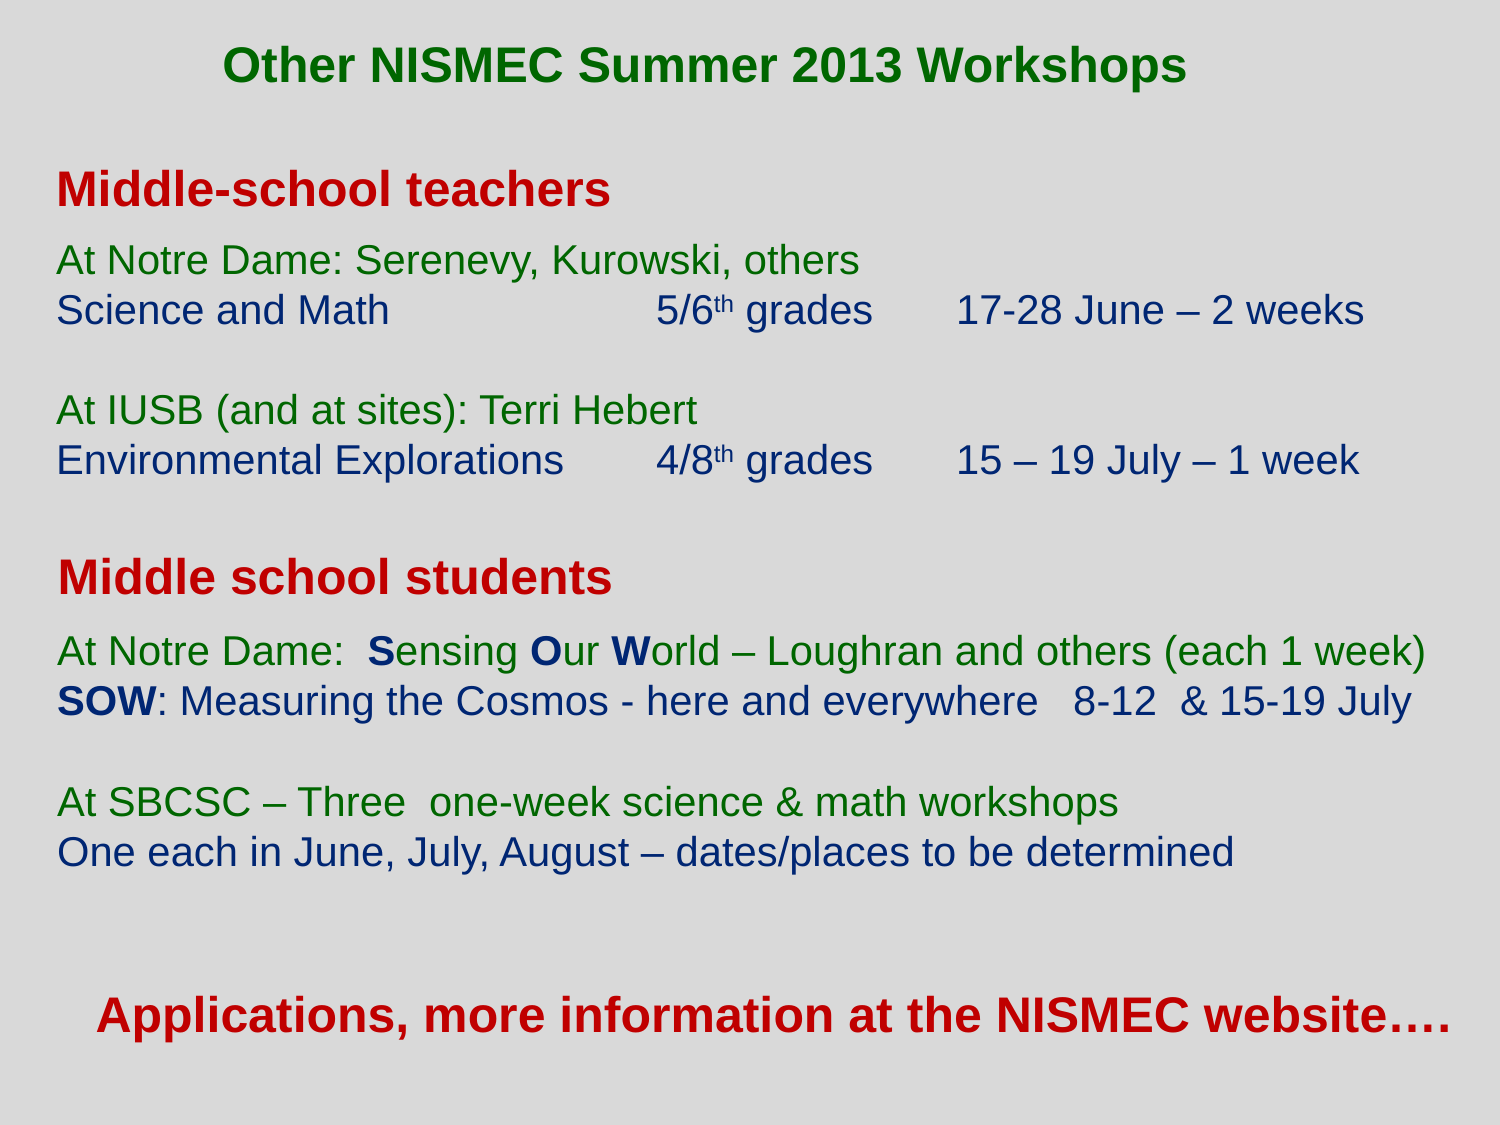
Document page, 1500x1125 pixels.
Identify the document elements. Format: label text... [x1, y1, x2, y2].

text_box Middle-school teachers [41, 149, 627, 224]
text_box Middle school students [42, 537, 629, 613]
text_box At Notre Dame: Sensing Our World – Loughran and others (each 1 week) SOW: Measuring the Cosmos - here and everywhere 8-12 & 15-19 July At SBCSC – Three one-week science & math workshops One each in June, July, August – dates/places to be determined [42, 616, 1442, 882]
text_box Other NISMEC Summer 2013 Workshops [207, 24, 1204, 100]
text_box At Notre Dame: Serenevy, Kurowski, others Science and Math 5/6th grades 17-28 June – 2 weeks At IUSB (and at sites): Terri Hebert Environmental Explorations 4/8th grades 15 – 19 July – 1 week [41, 225, 1392, 491]
text_box Applications, more information at the NISMEC website…. [80, 974, 1468, 1050]
